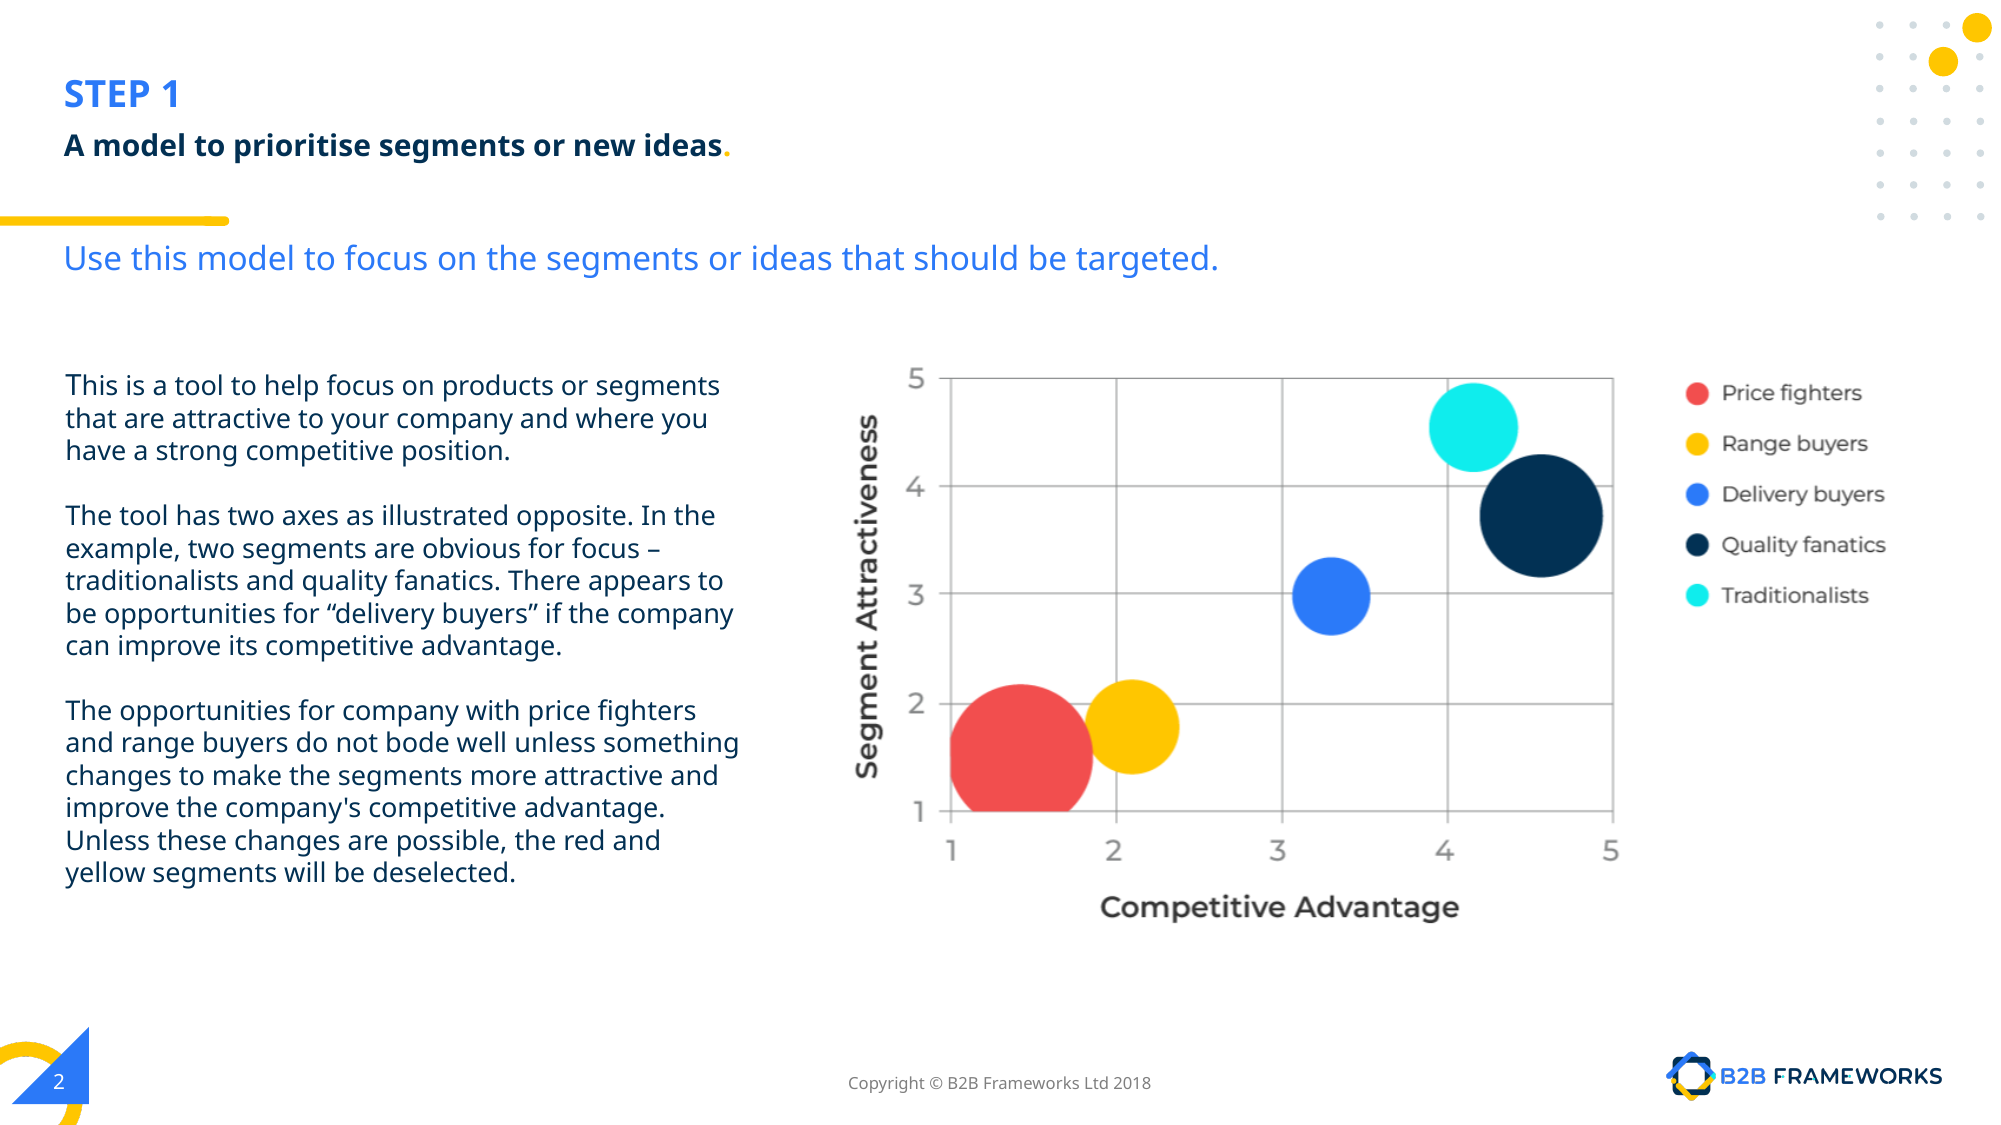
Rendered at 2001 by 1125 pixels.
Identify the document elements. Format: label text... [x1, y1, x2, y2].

picture [1655, 1040, 1952, 1111]
text_box Use this model to focus on the segments or ideas that should be targeted. [48, 229, 1372, 285]
footer Copyright © B2B Frameworks Ltd 2018 [662, 1052, 1338, 1113]
picture [835, 338, 1900, 942]
picture [0, 1041, 84, 1125]
slide_number ‹#› [38, 1052, 488, 1113]
text_box This is a tool to help focus on products or segments that are attractive to your company and where you have a strong competitive position. The tool has two axes as illustrated opposite. In the example, two segments are obvious for focus – traditionalists and quality fanatics. There appears to be opportunities for “delivery buyers” if the company can improve its competitive advantage. The opportunities for company with price fighters and range buyers do not bode well unless something changes to make the segments more attractive and improve the company's competitive advantage. Unless these changes are possible, the red and yellow segments will be deselected. [50, 358, 759, 896]
title A model to prioritise segments or new ideas. [49, 123, 1529, 207]
